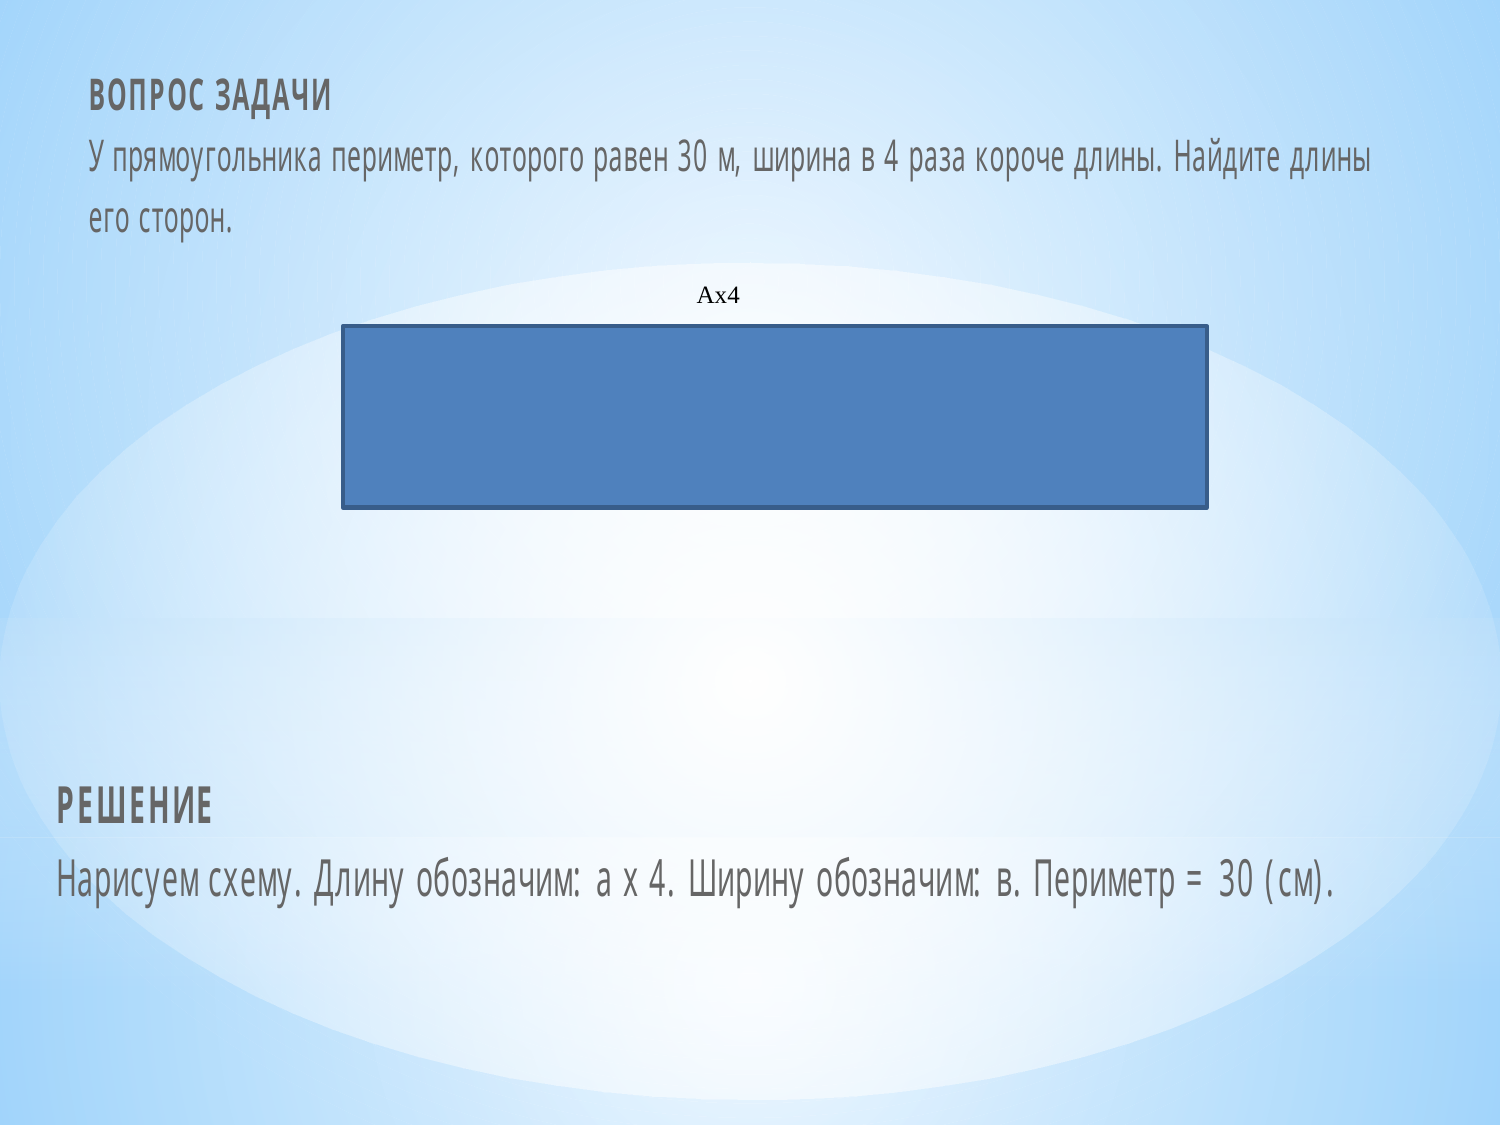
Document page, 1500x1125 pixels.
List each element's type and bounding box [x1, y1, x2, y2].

picture [55, 772, 1500, 974]
picture [88, 66, 1377, 512]
